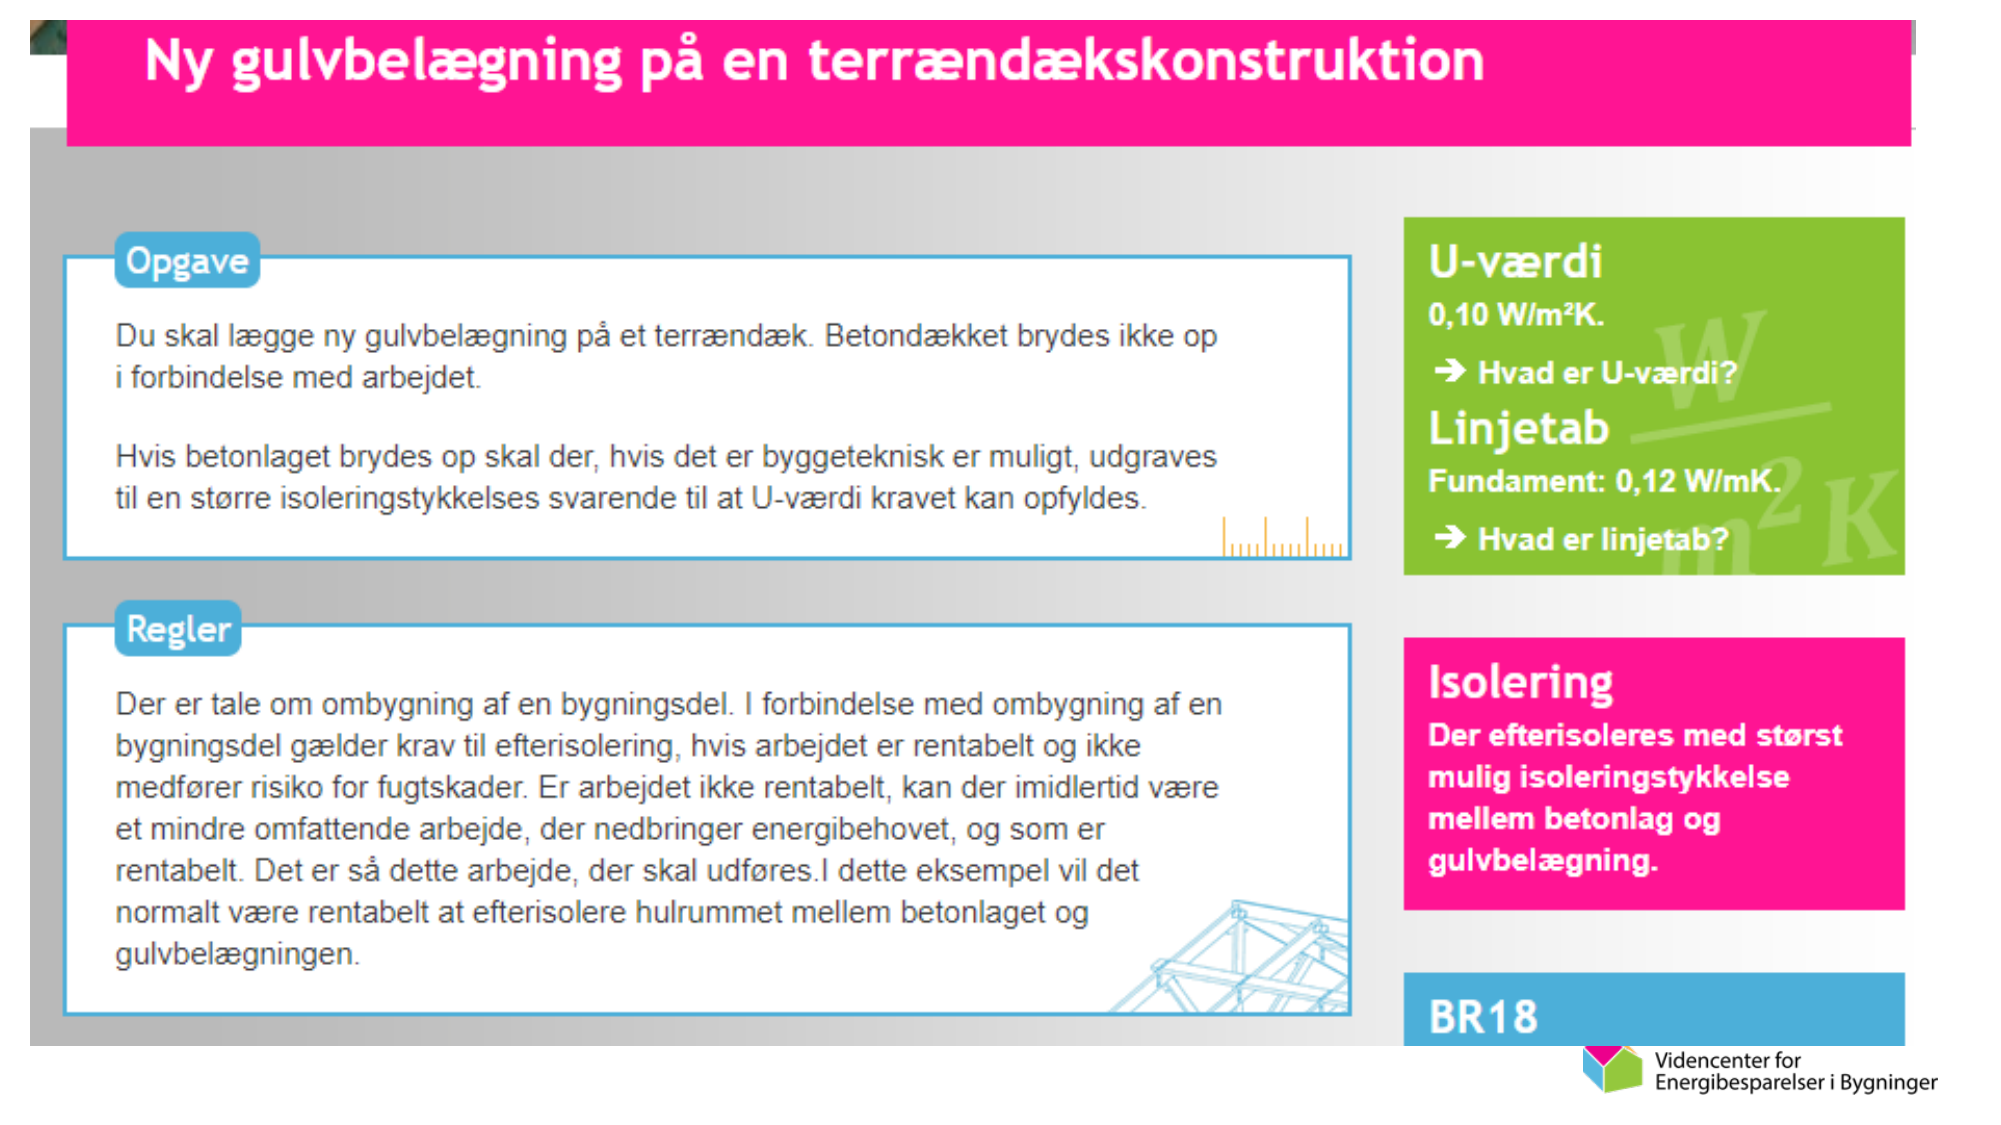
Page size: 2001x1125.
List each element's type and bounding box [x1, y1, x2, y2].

picture [1583, 1028, 1938, 1095]
list [29, 20, 1916, 1046]
